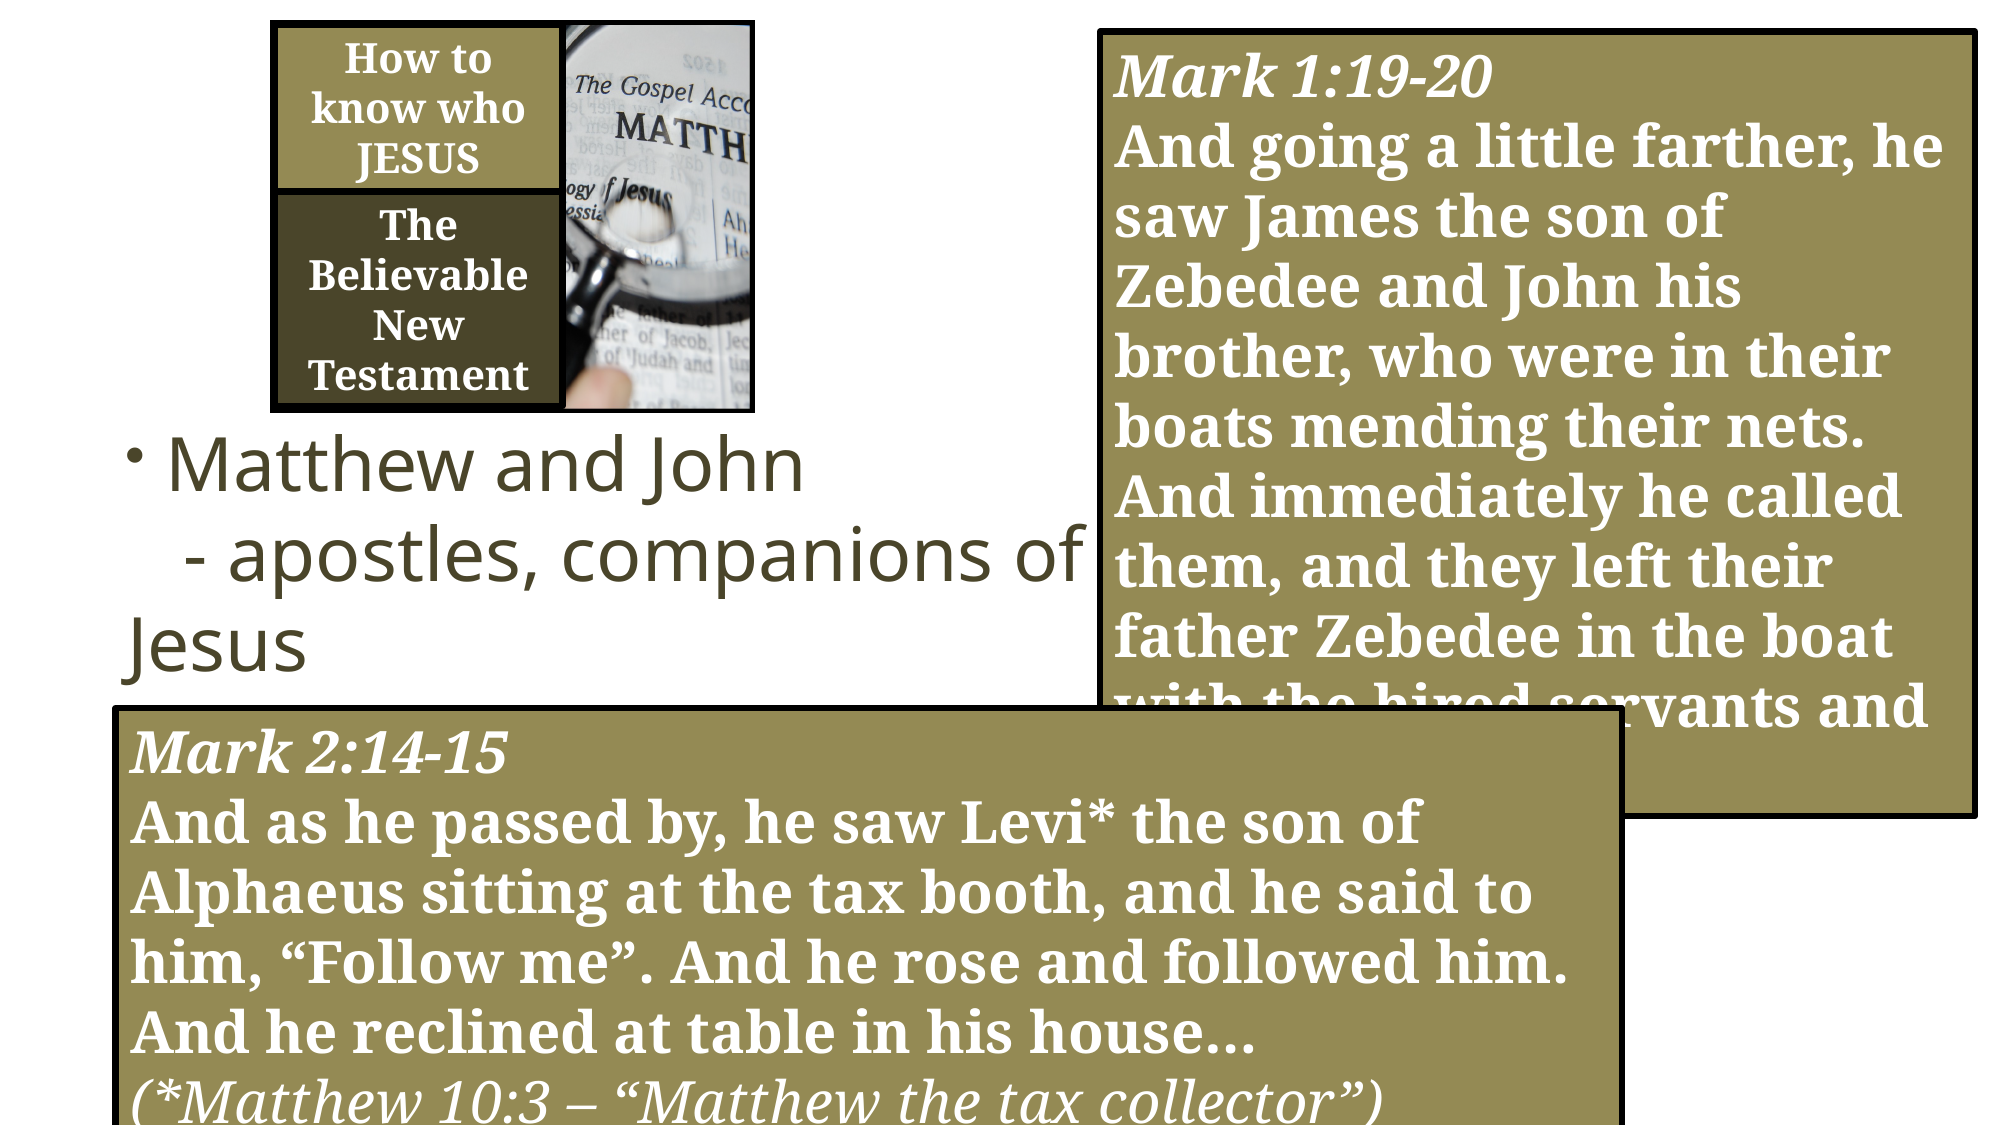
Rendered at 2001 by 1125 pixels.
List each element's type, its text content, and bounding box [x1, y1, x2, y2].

text_box Mark 2:14-15 And as he passed by, he saw Levi* the son of Alphaeus sitting at the tax booth, and he said to him, “Follow me”. And he rose and followed him. And he reclined at table in his house… (*Matthew 10:3 – “Matthew the tax collector”) [115, 707, 1622, 1125]
picture [274, 24, 751, 409]
text_box Mark 1:19-20 And going a little farther, he saw James the son of Zebedee and John his brother, who were in their boats mending their nets. And immediately he called them, and they left their father Zebedee in the boat with the hired servants and followed him. [1100, 31, 1975, 816]
text_box Matthew and John - apostles, companions of Jesus [112, 408, 1100, 694]
